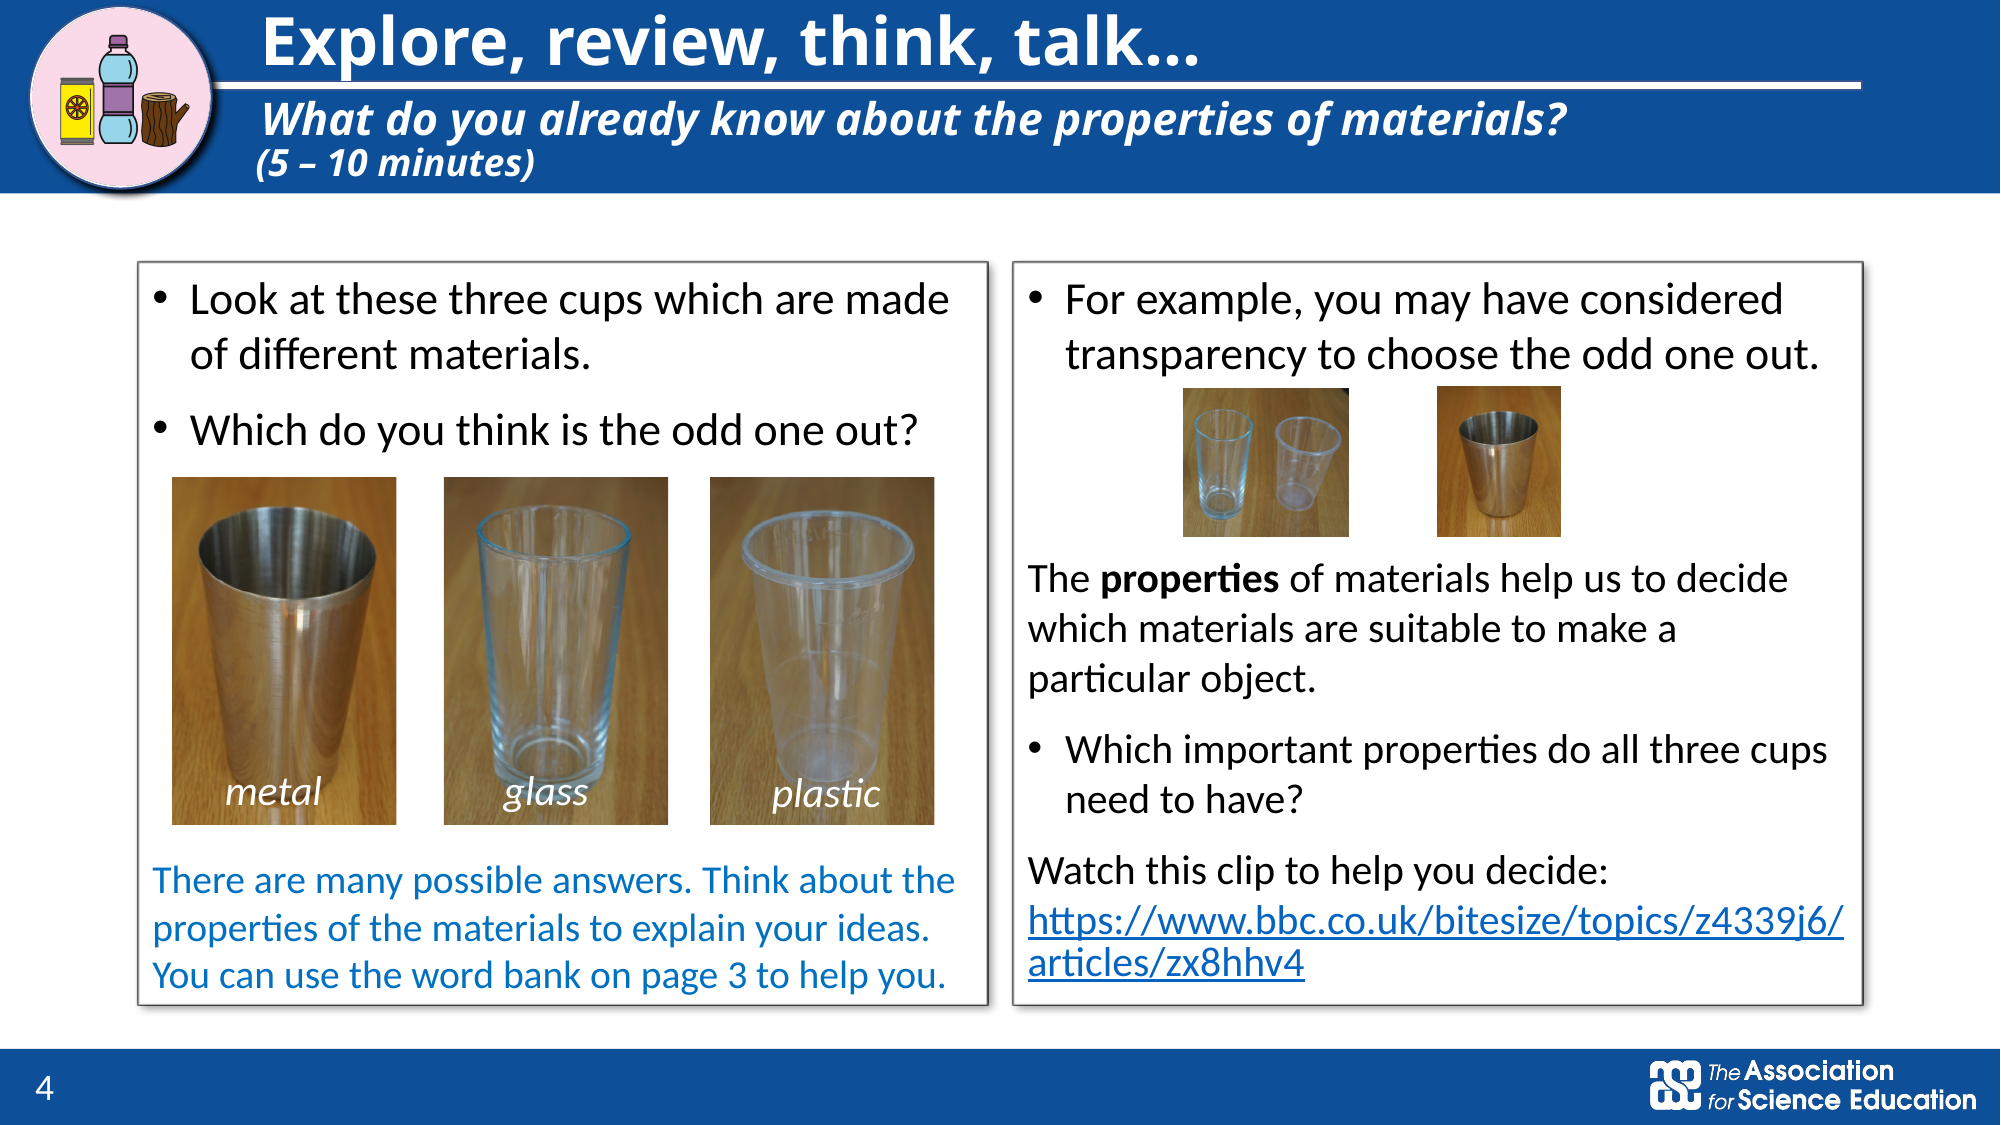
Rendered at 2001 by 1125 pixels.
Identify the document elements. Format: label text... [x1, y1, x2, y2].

text_box For example, you may have considered transparency to choose the odd one out. The properties of materials help us to decide which materials are suitable to make a particular object. Which important properties do all three cups need to have? Watch this clip to help you decide: https://www.bbc.co.uk/bitesize/topics/z4339j6/articles/zx8hhv4 [1015, 264, 1861, 1004]
text_box (5 – 10 minutes) [240, 131, 1404, 191]
list What do you already know about the properties of materials? [245, 88, 1971, 153]
text_box Look at these three cups which are made of different materials. Which do you think is the odd one out? There are many possible answers. Think about the properties of the materials to explain your ideas. You can use the word bank on page 3 to help you. [140, 264, 986, 1004]
picture [1650, 1060, 1976, 1110]
picture [32, 8, 210, 186]
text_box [1183, 386, 1561, 537]
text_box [172, 477, 935, 825]
slide_number 4 [20, 1055, 107, 1115]
title Explore, review, think, talk… [245, 0, 1971, 88]
